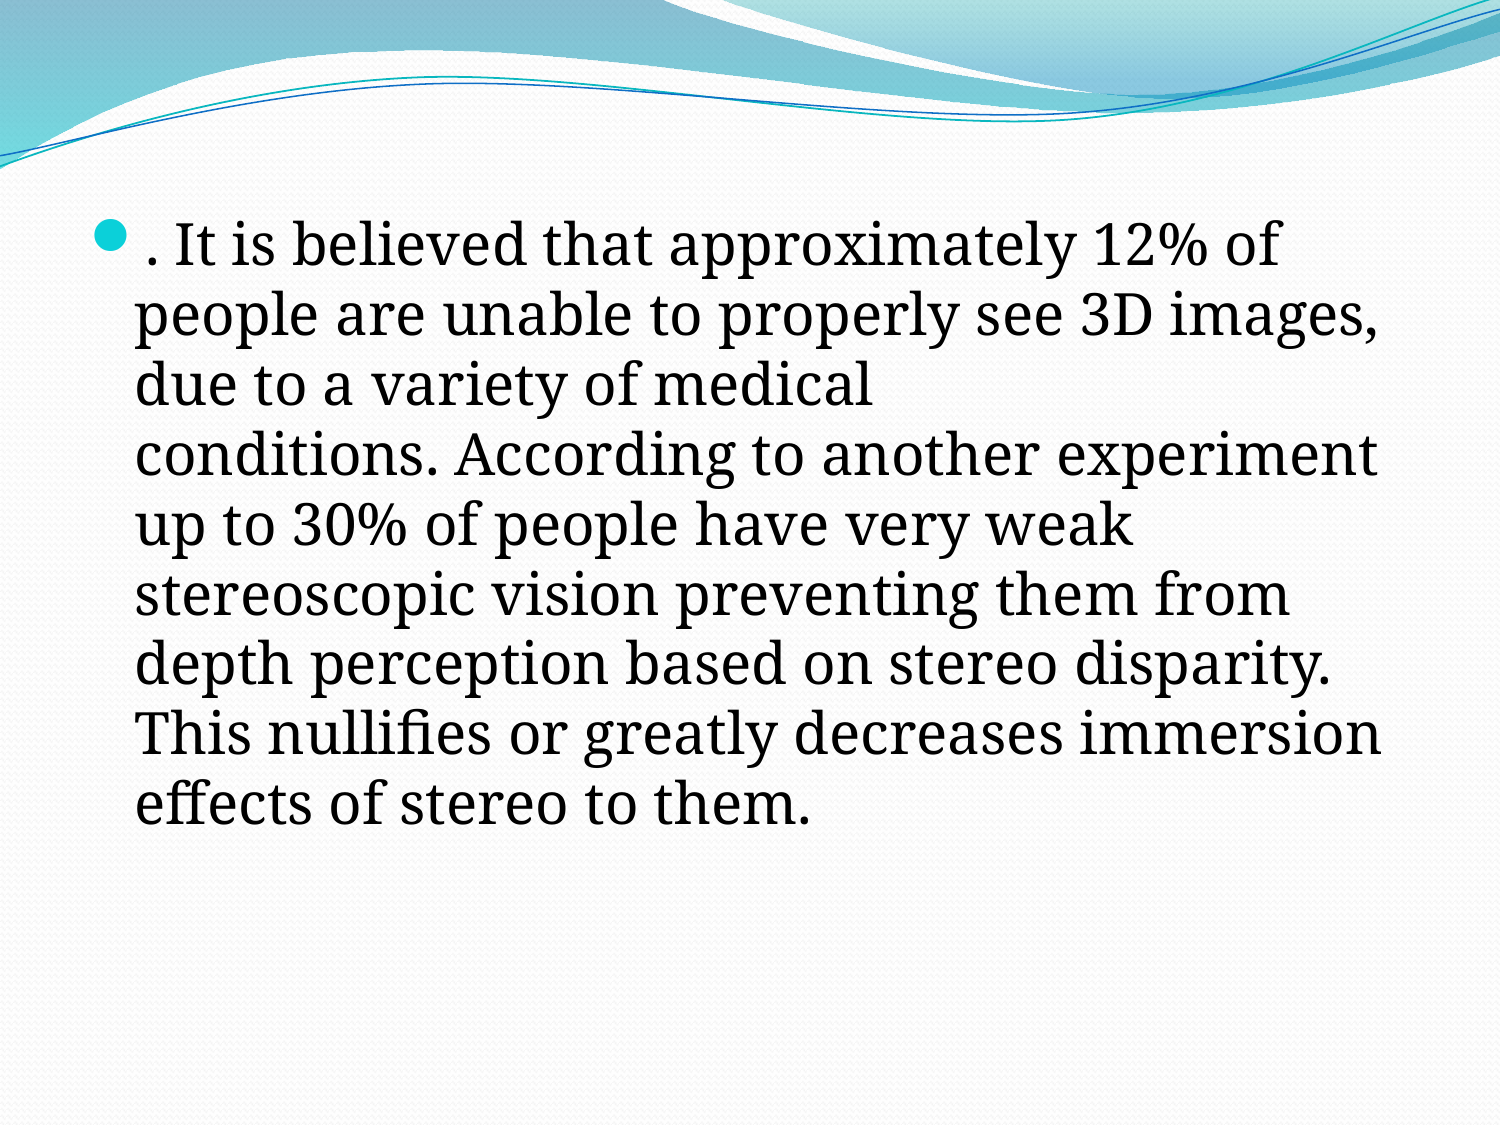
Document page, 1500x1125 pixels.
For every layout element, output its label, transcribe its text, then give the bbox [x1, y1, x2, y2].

list . It is believed that approximately 12% of people are unable to properly see 3D images, due to a variety of medical conditions. According to another experiment up to 30% of people have very weak stereoscopic vision preventing them from depth perception based on stereo disparity. This nullifies or greatly decreases immersion effects of stereo to them. [75, 200, 1425, 975]
